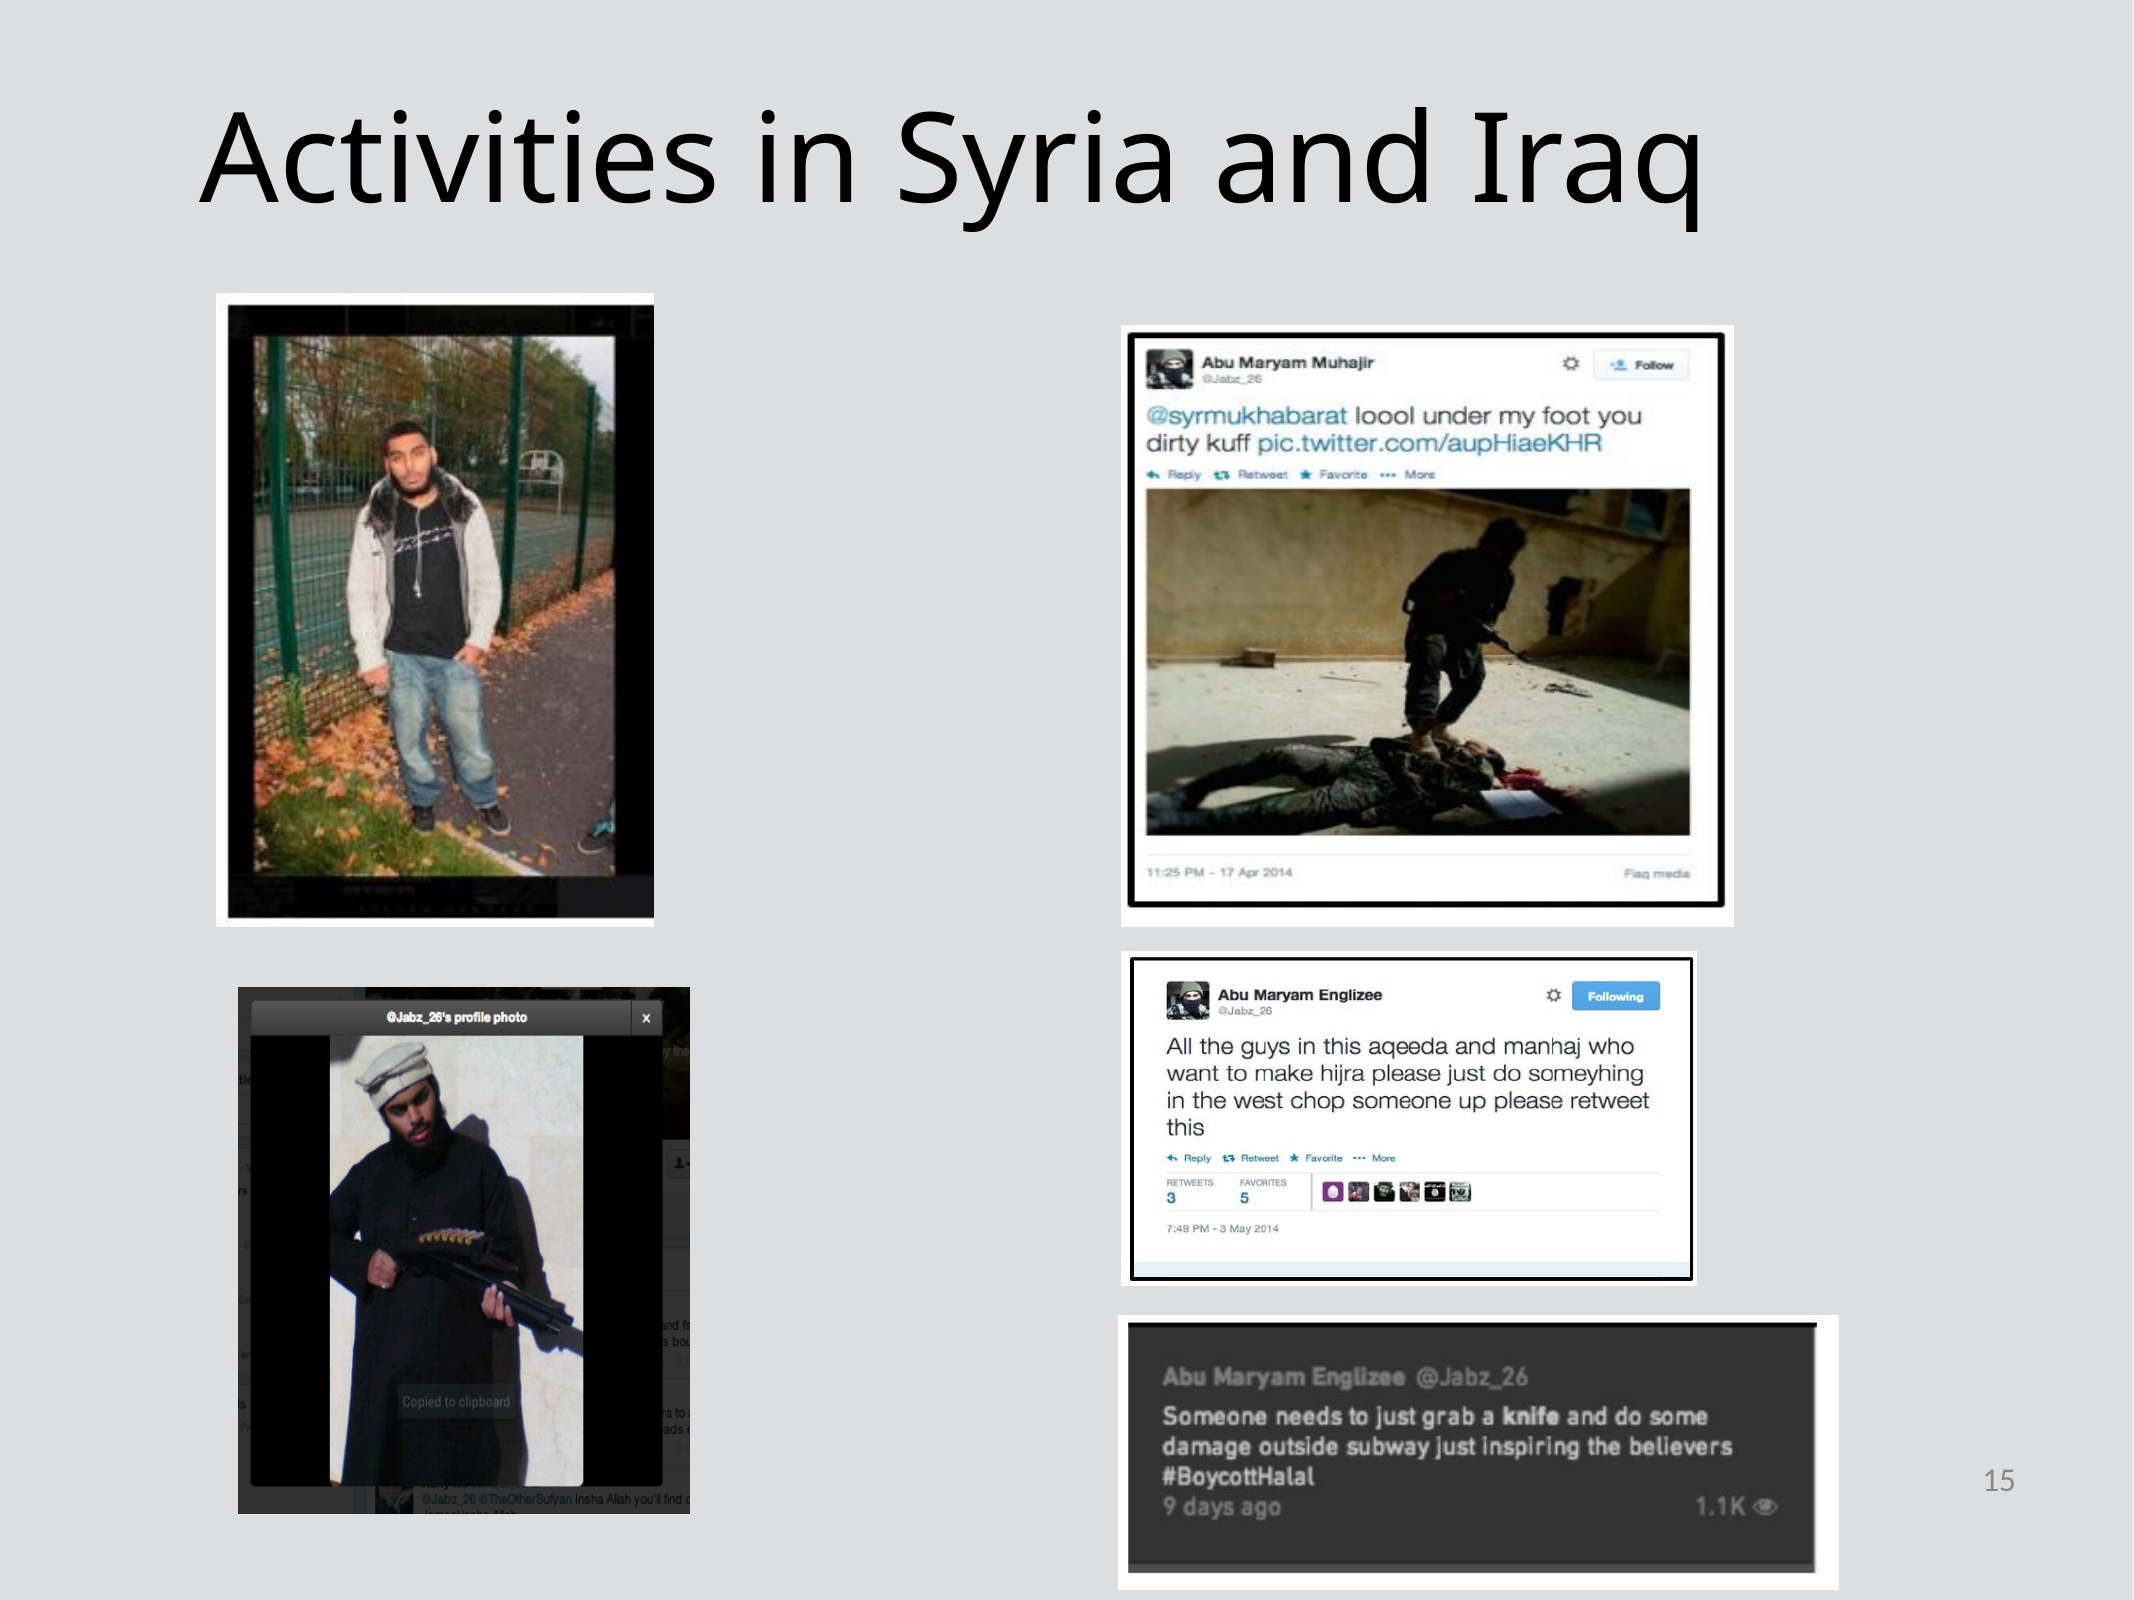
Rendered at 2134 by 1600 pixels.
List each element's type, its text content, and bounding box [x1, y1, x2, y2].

picture [1121, 325, 1735, 927]
picture [215, 293, 654, 927]
slide_number 15 [1848, 1451, 2028, 1514]
picture [238, 986, 690, 1514]
picture [1118, 1315, 1839, 1590]
text_box Activities in Syria and Iraq [190, 68, 1719, 236]
picture [1121, 951, 1697, 1286]
